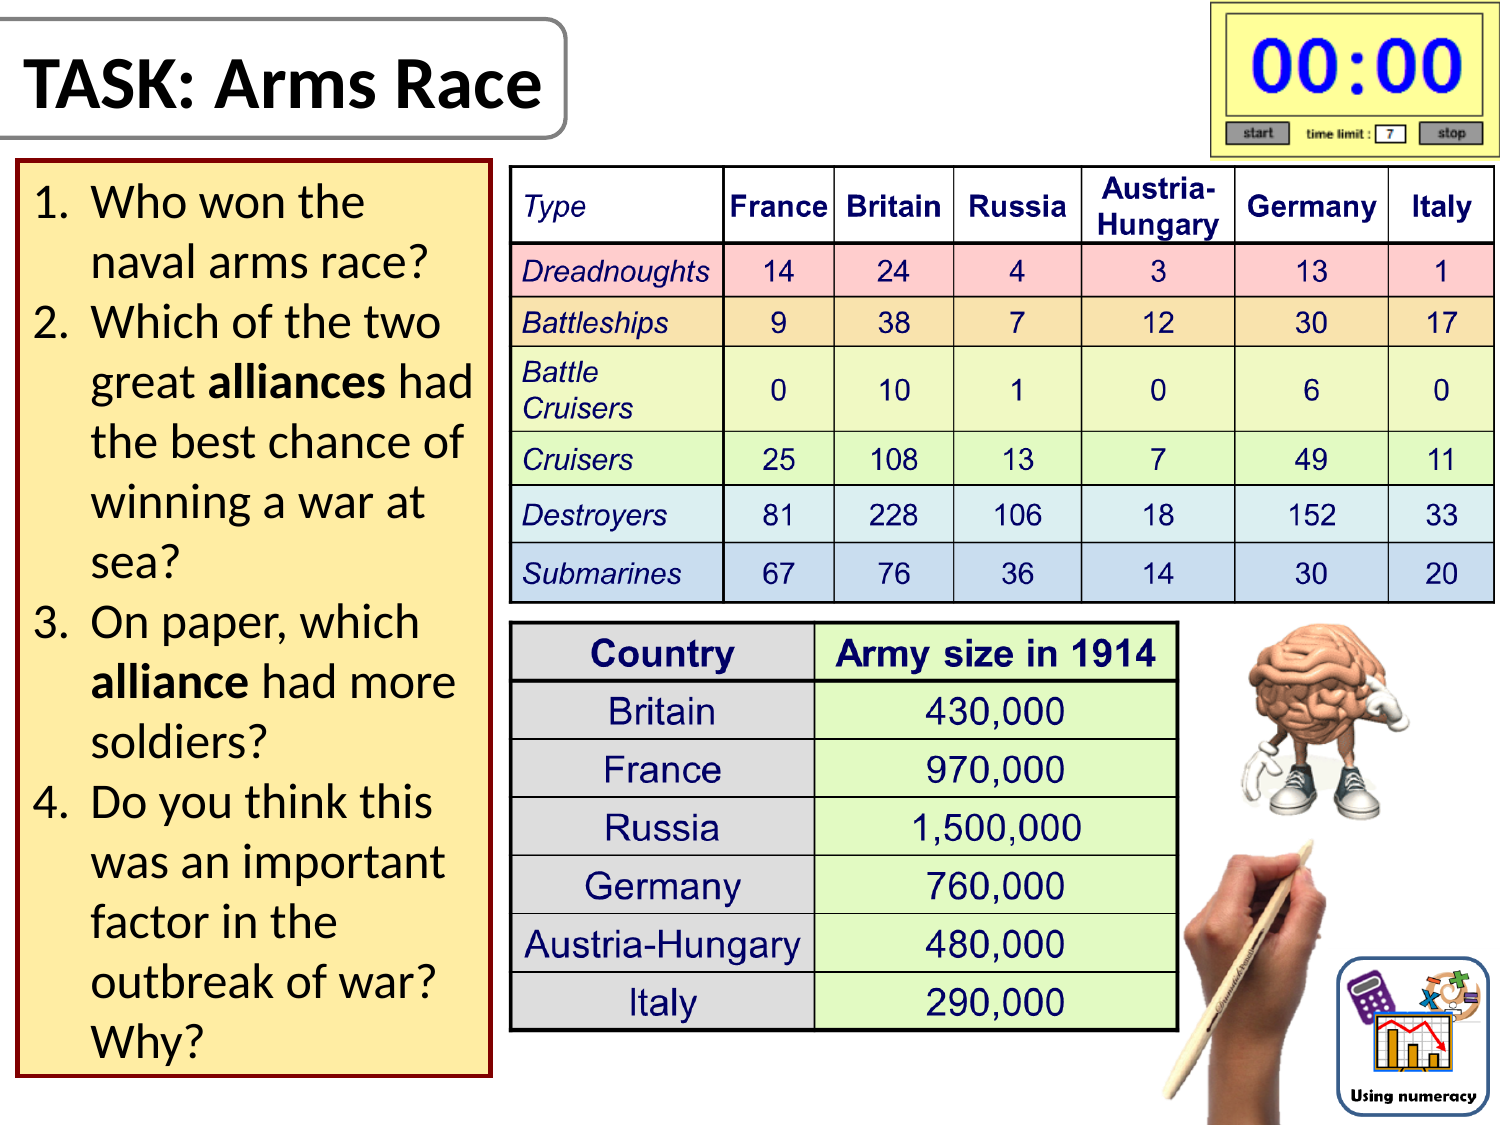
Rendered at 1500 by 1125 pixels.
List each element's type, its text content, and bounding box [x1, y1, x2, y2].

text_box Who won the naval arms race? Which of the two great alliances had the best chance of winning a war at sea? On paper, which alliance had more soldiers? Do you think this was an important factor in the outbreak of war? Why? [17, 160, 491, 1077]
picture [501, 0, 1500, 1125]
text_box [0, 18, 585, 138]
